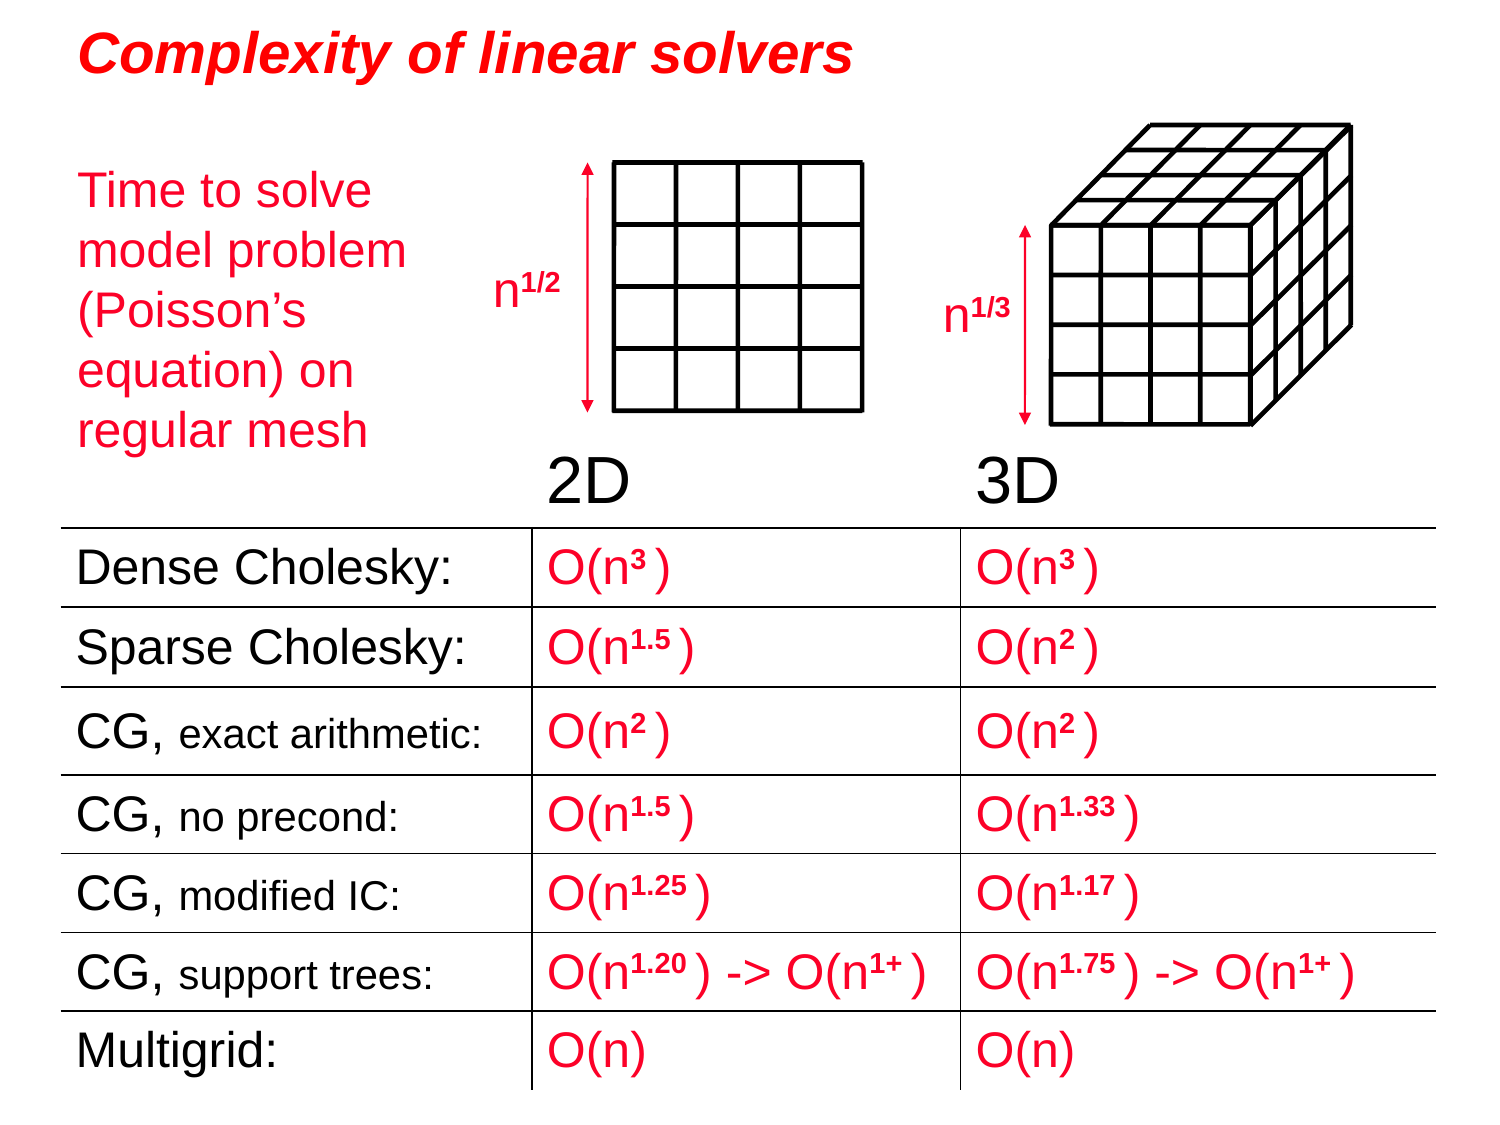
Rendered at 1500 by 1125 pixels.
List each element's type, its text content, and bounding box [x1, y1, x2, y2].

table_cell CG, no precond: [61, 776, 531, 853]
table_cell CG, modified IC: [61, 854, 531, 932]
table_header [61, 433, 532, 527]
table_cell O(n2 ) [533, 688, 960, 774]
table_cell Multigrid: [61, 1012, 531, 1090]
table_cell Dense Cholesky: [61, 529, 531, 606]
title Complexity of linear solvers [61, 0, 1463, 101]
table_cell O(n) [961, 1012, 1436, 1090]
text_box Time to solve model problem (Poisson’s equation) on regular mesh [62, 149, 425, 465]
table_cell O(n1.5 ) [533, 608, 960, 686]
table_cell O(n2 ) [961, 608, 1436, 686]
table_cell O(n1.75 ) -> O(n1+ ) [961, 933, 1436, 1010]
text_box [474, 162, 863, 413]
table_cell CG, support trees: [61, 933, 531, 1010]
table_cell O(n2 ) [961, 688, 1436, 774]
table_cell O(n1.33 ) [961, 776, 1436, 853]
table_cell O(n1.5 ) [533, 776, 960, 853]
table_header 3D [961, 433, 1436, 527]
table_cell CG, exact arithmetic: [61, 688, 531, 774]
table_cell O(n3 ) [961, 529, 1436, 606]
table_cell O(n1.20 ) -> O(n1+ ) [533, 933, 960, 1010]
table_cell O(n) [533, 1012, 960, 1090]
table_cell O(n1.17 ) [961, 854, 1436, 932]
table_cell O(n1.25 ) [533, 854, 960, 932]
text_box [924, 124, 1352, 426]
table_cell O(n3 ) [533, 529, 960, 606]
table_cell Sparse Cholesky: [61, 608, 531, 686]
table_header 2D [532, 433, 961, 527]
